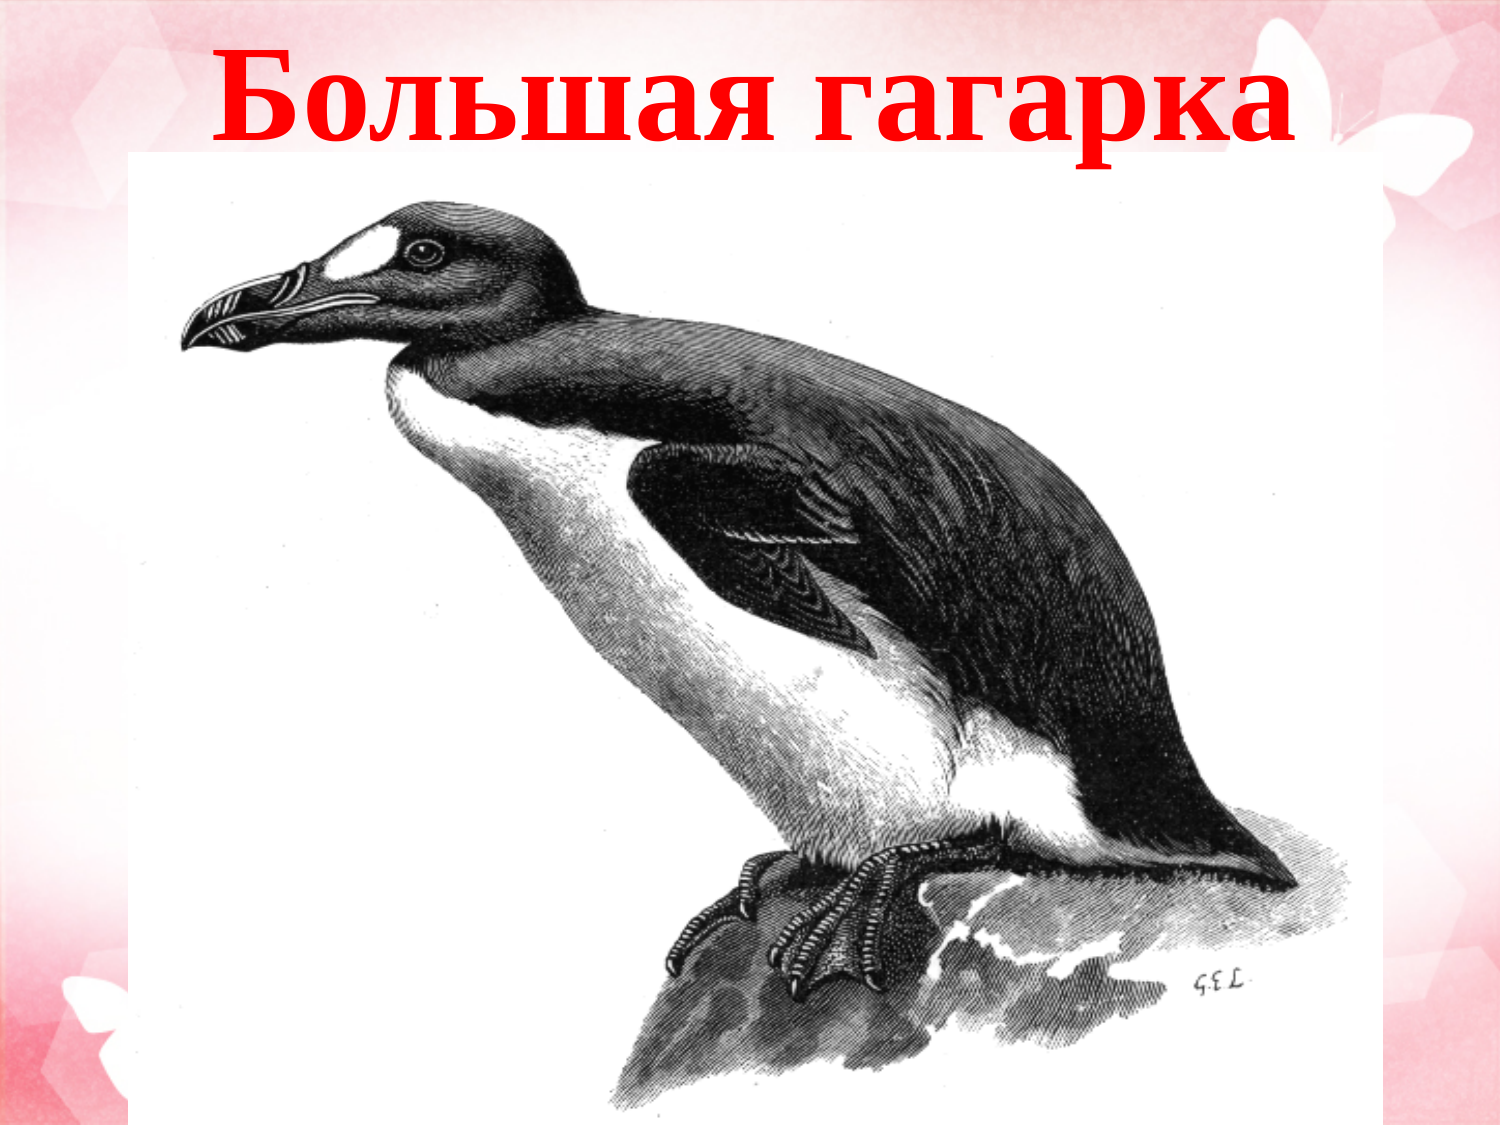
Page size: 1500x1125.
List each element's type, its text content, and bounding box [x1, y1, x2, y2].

picture [0, 0, 1500, 1125]
text_box Большая гагарка [117, 0, 1393, 206]
